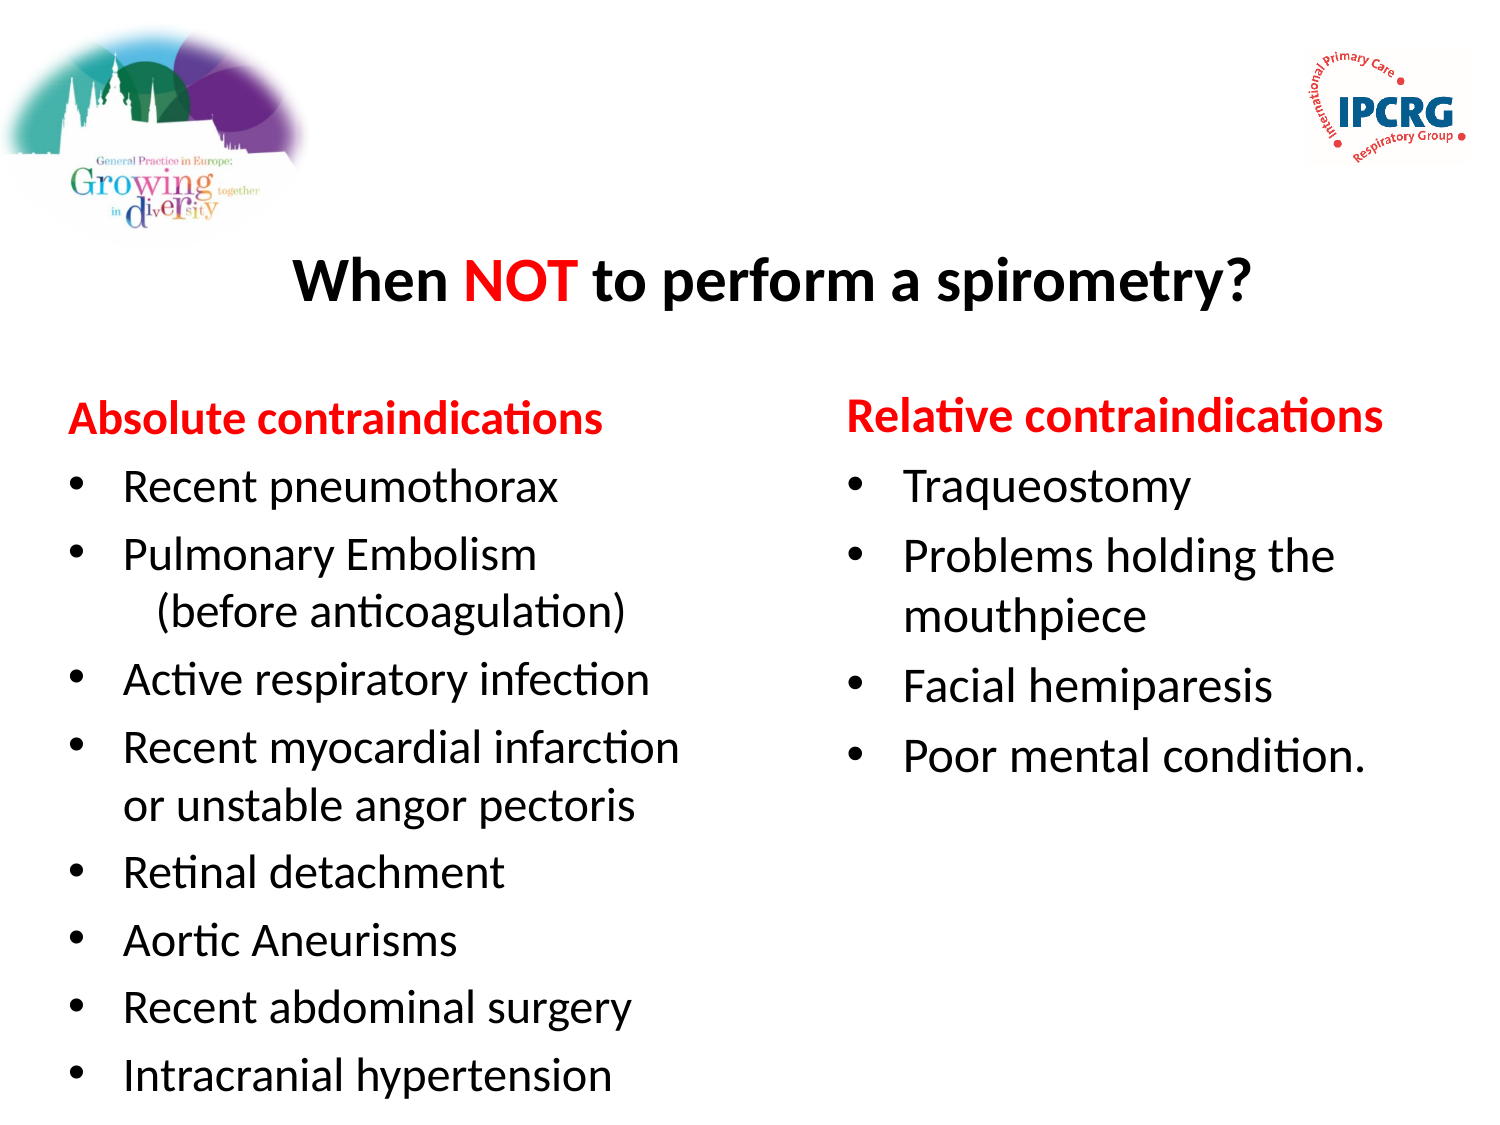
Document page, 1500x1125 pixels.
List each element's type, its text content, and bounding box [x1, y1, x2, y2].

list Relative contraindications Traqueostomy Problems holding the mouthpiece Facial hemiparesis Poor mental condition. [831, 375, 1495, 1118]
title When NOT to perform a spirometry? [265, 219, 1282, 408]
list Absolute contraindications Recent pneumothorax Pulmonary Embolism (before anticoagulation) Active respiratory infection Recent myocardial infarction or unstable angor pectoris Retinal detachment Aortic Aneurisms Recent abdominal surgery Intracranial hypertension [53, 378, 716, 1122]
picture [26, 50, 282, 222]
picture [1305, 49, 1470, 165]
